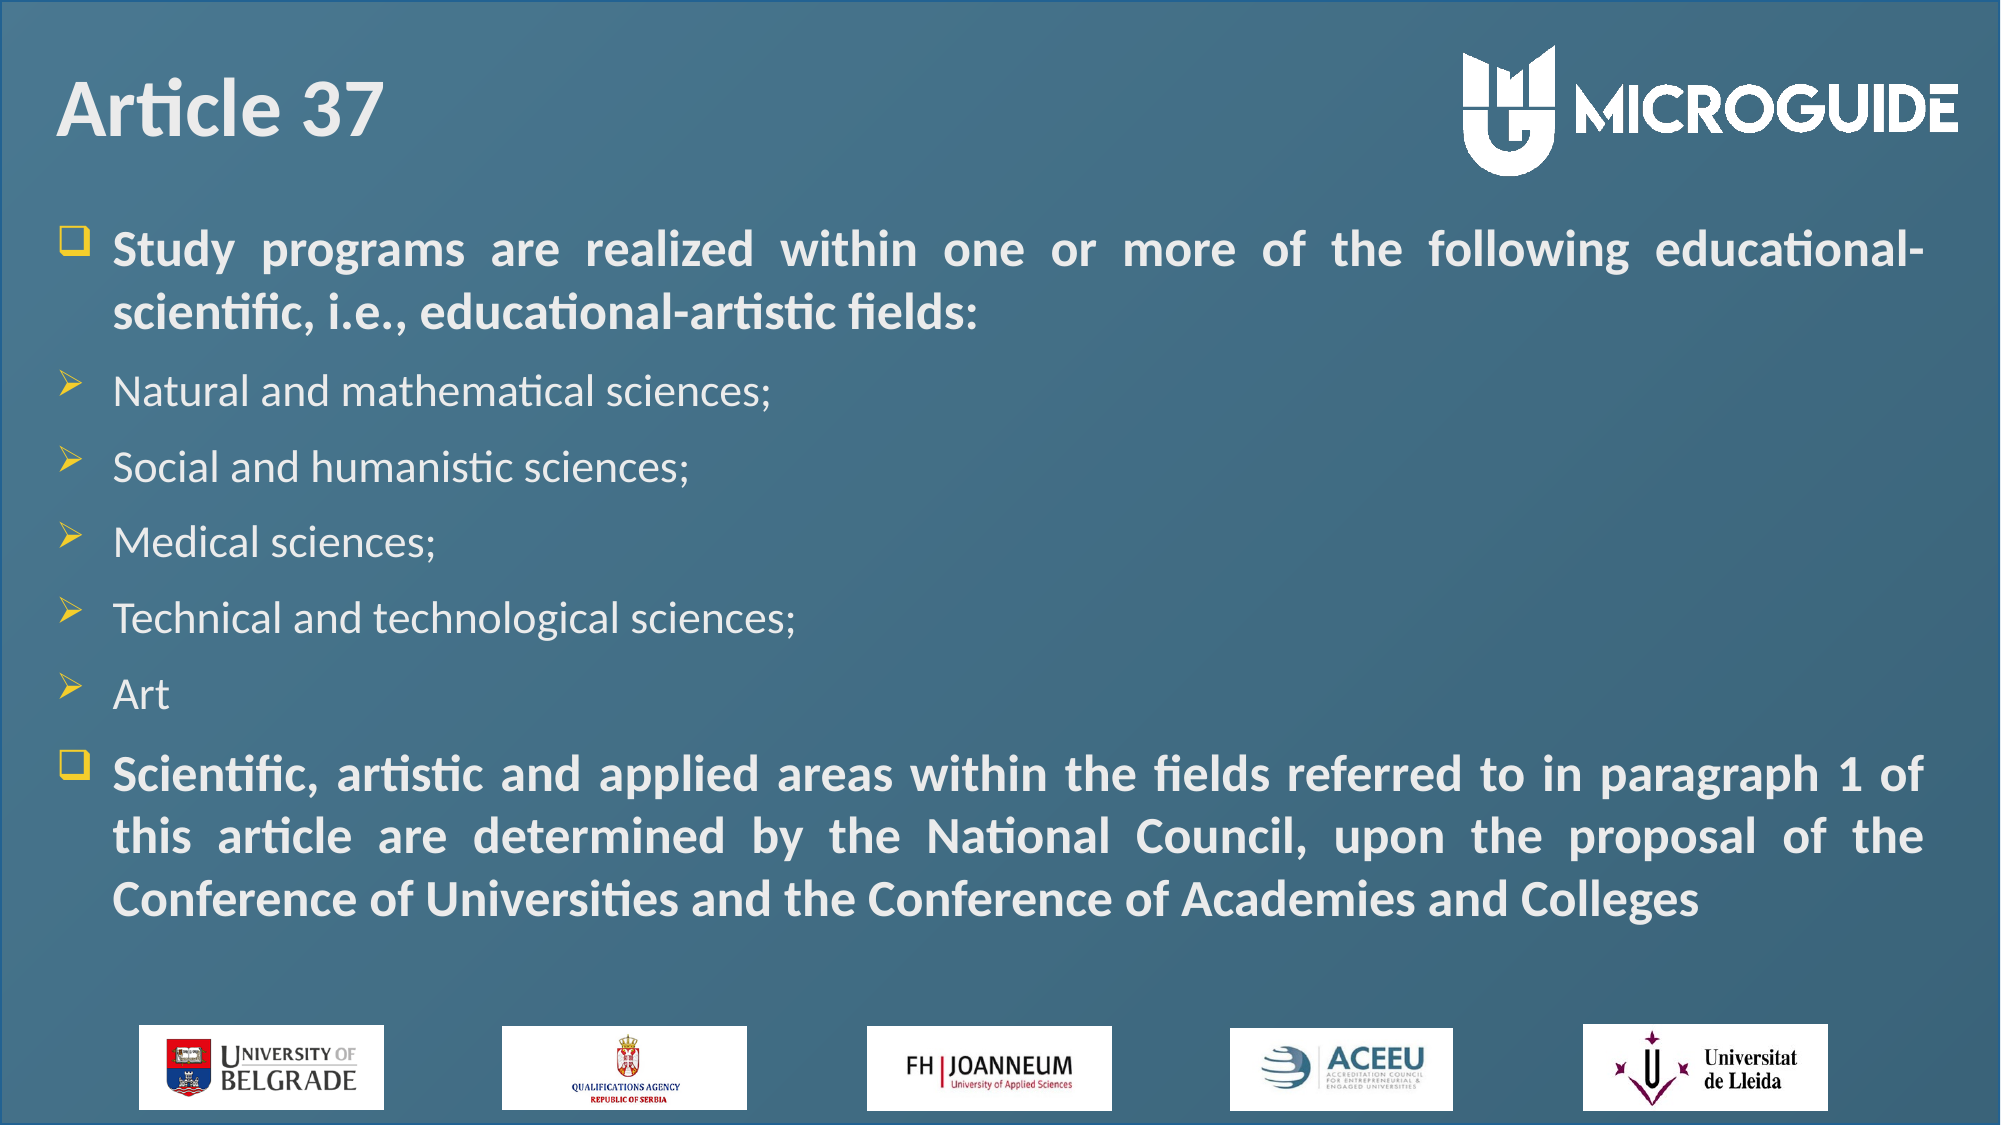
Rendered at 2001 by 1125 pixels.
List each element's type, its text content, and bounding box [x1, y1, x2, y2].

title Article 37 [41, 42, 1454, 165]
picture [1454, 41, 1964, 178]
picture [1583, 1024, 1828, 1111]
picture [139, 1025, 384, 1110]
list Study programs are realized within one or more of the following educational-scientific, i.e., educational-artistic fields: Natural and mathematical sciences; Social and humanistic sciences; Medical sciences; Technical and technological sciences; Art Scientific, artistic and applied areas within the fields referred to in paragraph 1 of this article are determined by the National Council, upon the proposal of the Conference of Universities and the Conference of Academies and Colleges [41, 207, 1942, 977]
picture [867, 1026, 1112, 1111]
picture [502, 1026, 747, 1110]
picture [1230, 1028, 1453, 1111]
